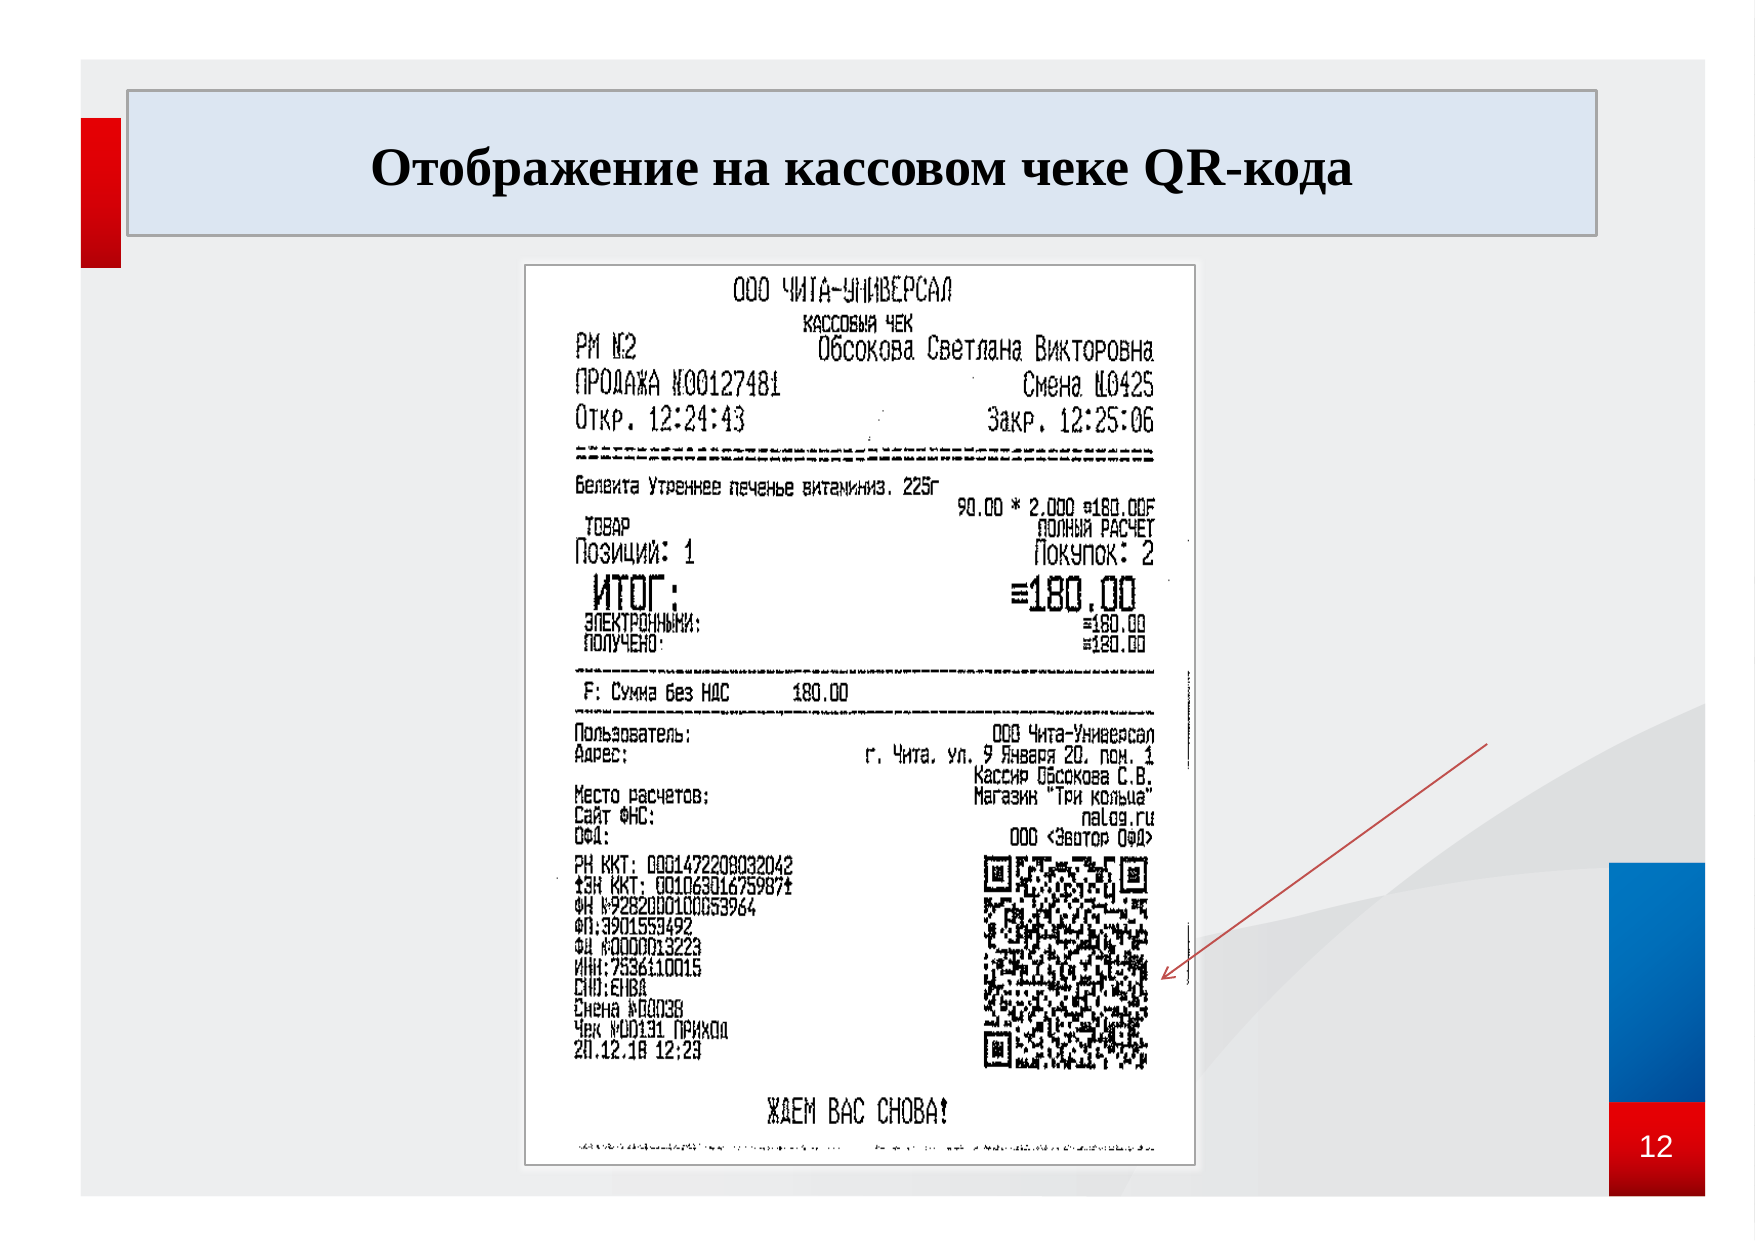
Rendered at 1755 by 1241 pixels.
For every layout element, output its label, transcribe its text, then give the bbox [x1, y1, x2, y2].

slide_number 12 [1596, 1092, 1716, 1207]
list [525, 265, 1195, 1165]
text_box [1160, 743, 1488, 981]
title Отображение на кассовом чеке QR-кода [126, 89, 1598, 237]
picture [0, 0, 1755, 1241]
